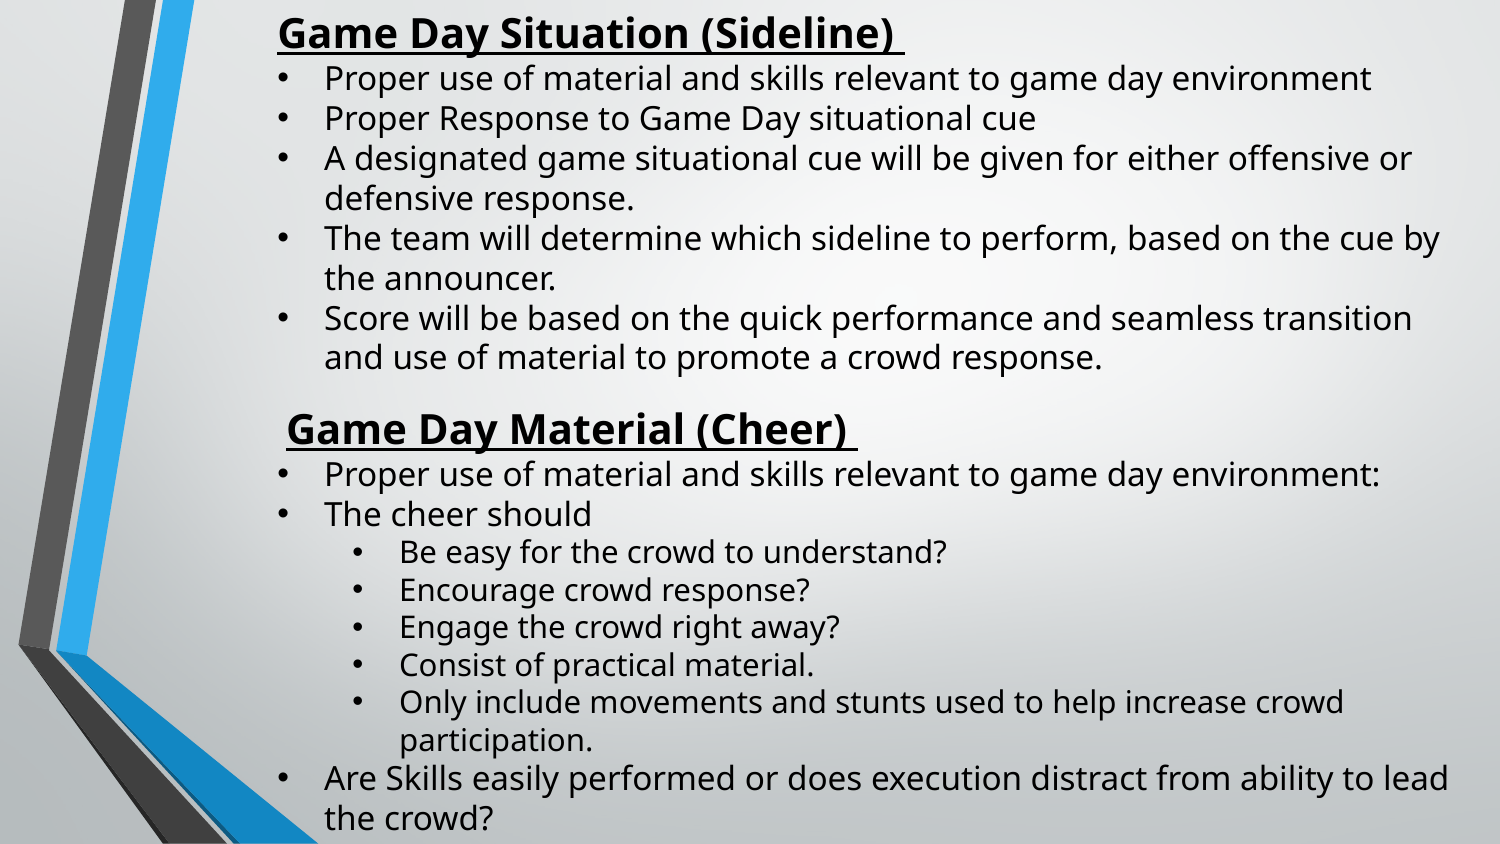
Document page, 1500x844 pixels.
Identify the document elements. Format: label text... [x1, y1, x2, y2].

text_box Game Day Situation (Sideline) Proper use of material and skills relevant to game day environment Proper Response to Game Day situational cue A designated game situational cue will be given for either offensive or defensive response. The team will determine which sideline to perform, based on the cue by the announcer. Score will be based on the quick performance and seamless transition and use of material to promote a crowd response. Game Day Material (Cheer) Proper use of material and skills relevant to game day environment: The cheer should Be easy for the crowd to understand? Encourage crowd response? Engage the crowd right away? Consist of practical material. Only include movements and stunts used to help increase crowd participation. Are Skills easily performed or does execution distract from ability to lead the crowd? [262, 0, 1488, 844]
